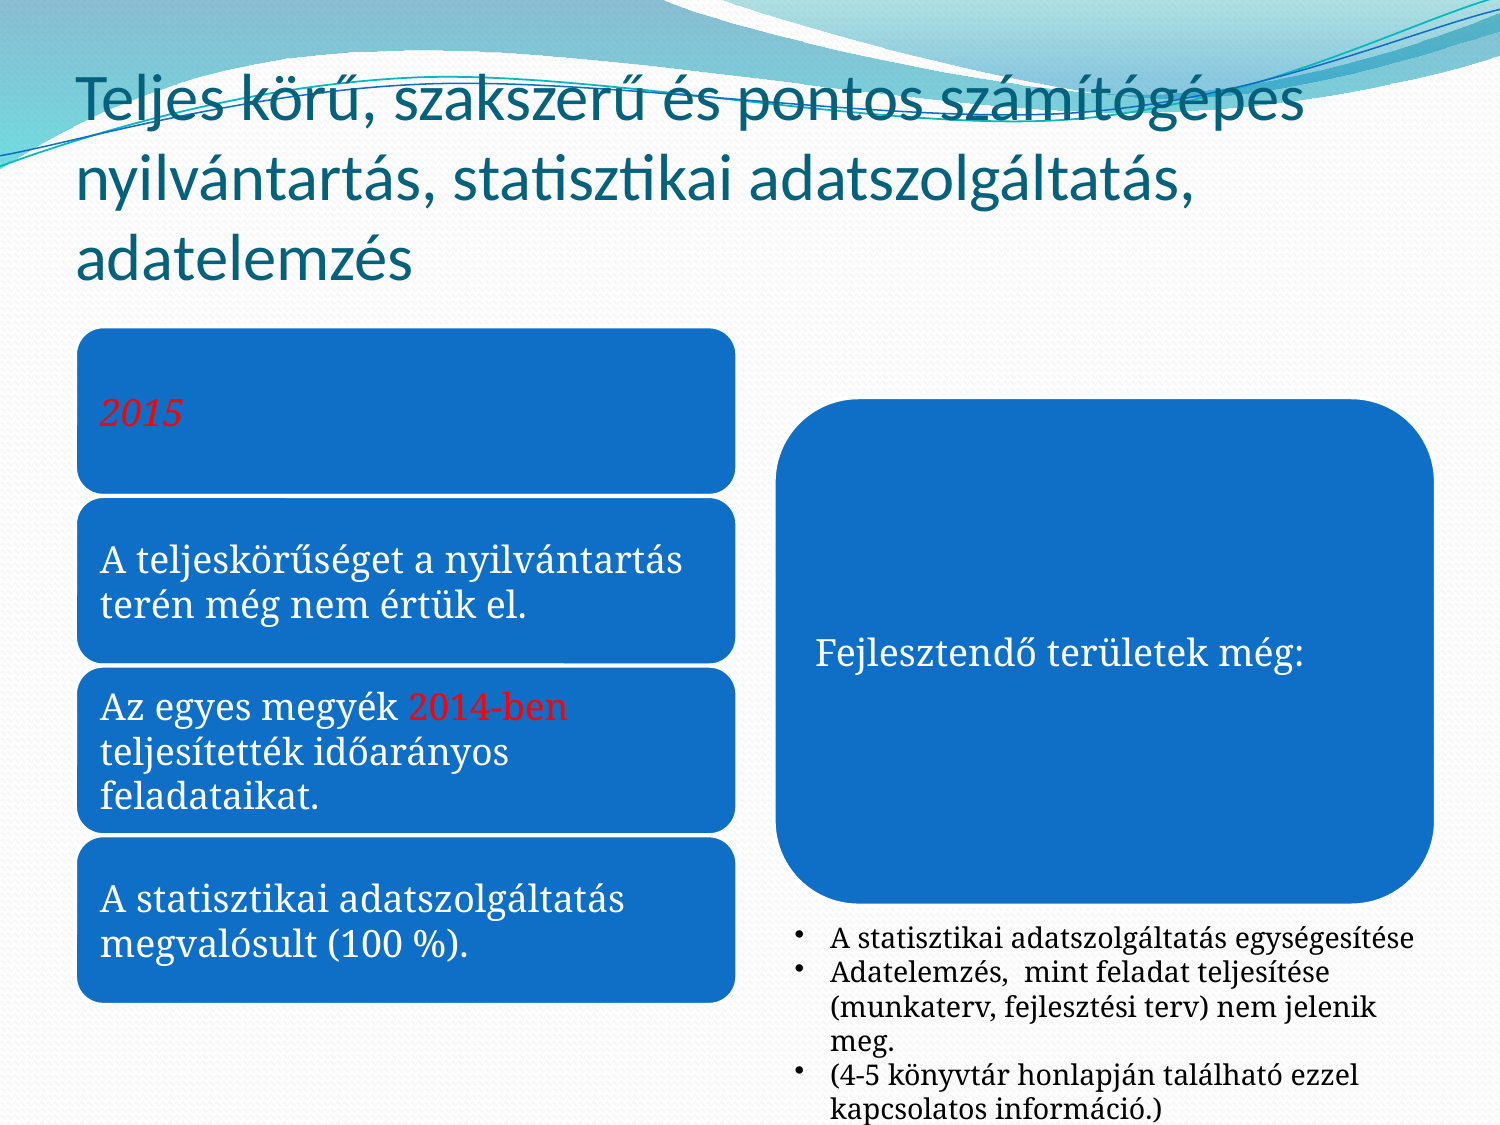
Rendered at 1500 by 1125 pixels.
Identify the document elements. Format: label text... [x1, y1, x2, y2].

title Teljes körű, szakszerű és pontos számítógépes nyilvántartás, statisztikai adatszolgáltatás, adatelemzés [75, 45, 1425, 374]
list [773, 396, 1437, 1125]
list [74, 326, 738, 1006]
